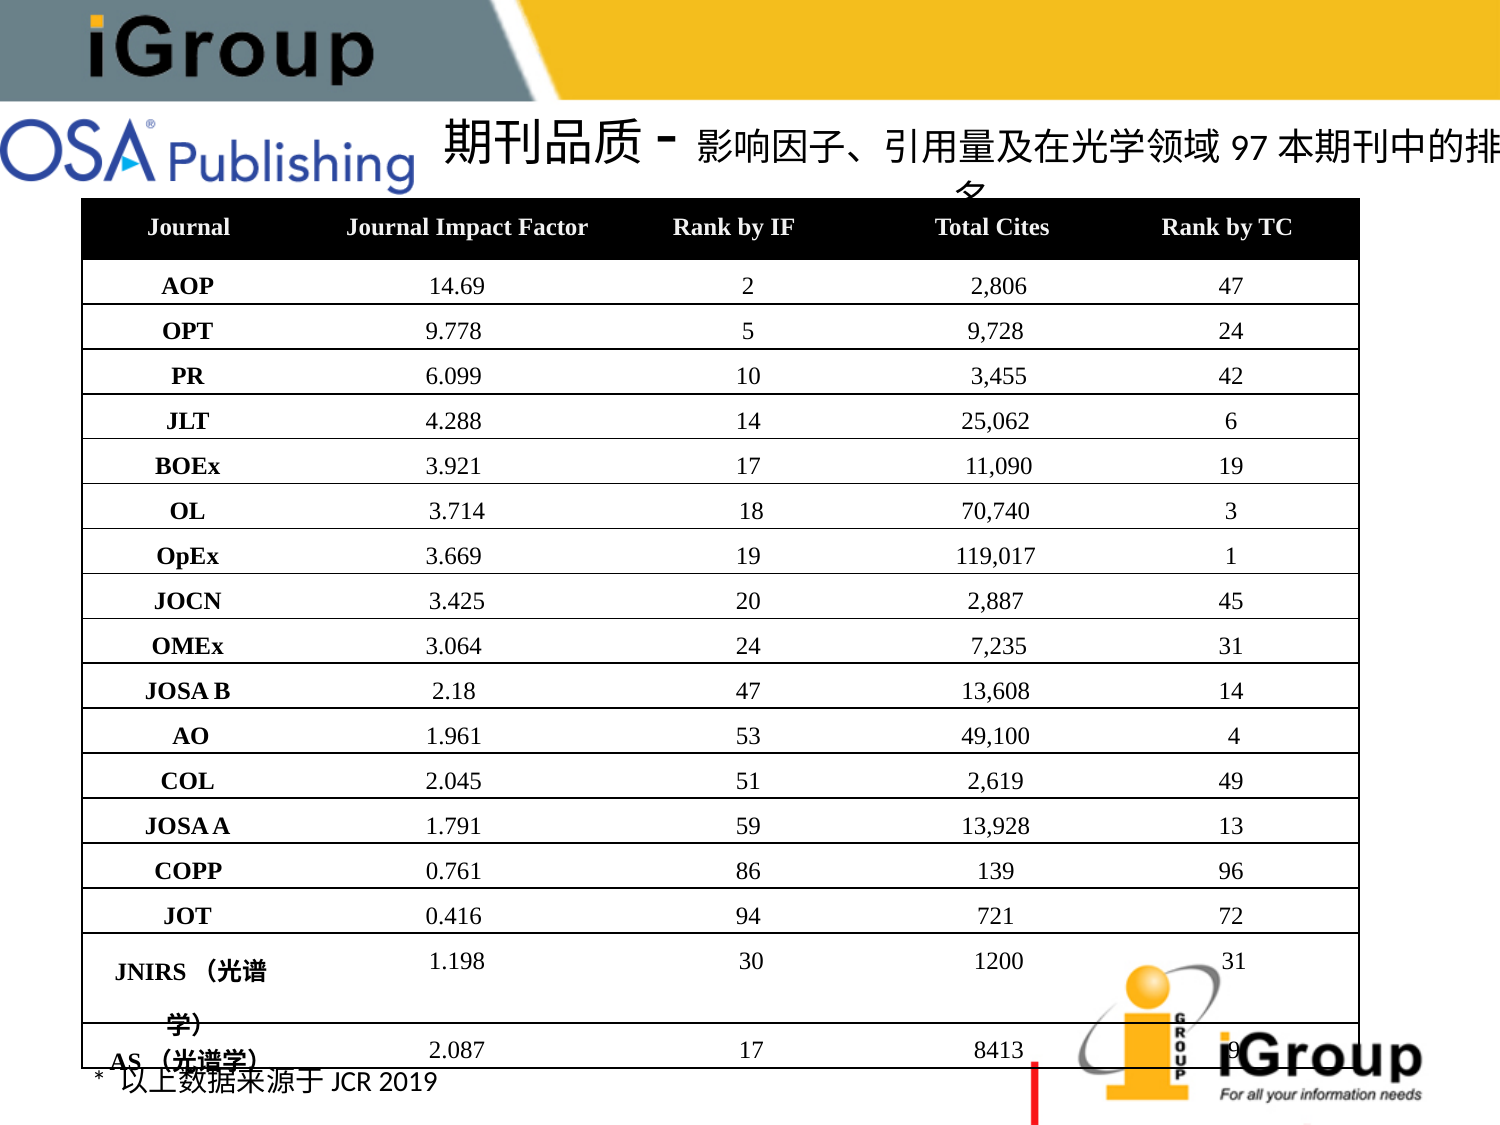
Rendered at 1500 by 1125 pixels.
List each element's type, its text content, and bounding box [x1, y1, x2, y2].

table_cell 0.416 [300, 889, 614, 932]
table_cell 42 [1109, 350, 1358, 393]
table_cell 53 [614, 709, 889, 752]
table_header Total Cites [889, 200, 1109, 258]
table_cell 2,887 [889, 574, 1109, 618]
table_cell 7,235 [889, 619, 1109, 662]
table_cell 19 [1109, 439, 1358, 483]
table_cell 3.425 [300, 574, 614, 618]
table_cell 2.18 [300, 664, 614, 707]
table_cell 1200 [889, 934, 1109, 1022]
table_cell 14 [1109, 664, 1358, 707]
table_cell 1 [1109, 529, 1358, 573]
table_cell 2.045 [300, 754, 614, 797]
table_cell 4.288 [300, 395, 614, 438]
table_cell 9,728 [889, 305, 1109, 348]
table_cell JOCN [83, 574, 300, 618]
table_cell 3.921 [300, 439, 614, 483]
table_cell 51 [614, 754, 889, 797]
table_cell 70,740 [889, 484, 1109, 528]
table_cell 3 [1109, 484, 1358, 528]
table_cell 96 [1109, 844, 1358, 887]
table_cell 14.69 [300, 260, 614, 303]
table_cell 1.198 [300, 934, 614, 1022]
table_cell AS（光谱学） [83, 1024, 300, 1067]
table_cell 9 [1109, 1024, 1358, 1067]
table_cell 14 [614, 395, 889, 438]
table_cell 2,619 [889, 754, 1109, 797]
table_header Rank by TC [1109, 200, 1358, 258]
table_cell 30 [614, 934, 889, 1022]
table_cell 2.087 [300, 1024, 614, 1067]
table_cell 6 [1109, 395, 1358, 438]
table_cell 31 [1109, 934, 1358, 1022]
table_cell 24 [614, 619, 889, 662]
table_cell 2 [614, 260, 889, 303]
table_cell 25,062 [889, 395, 1109, 438]
table_cell JOT [83, 889, 300, 932]
title 期刊品质-影响因子、引用量及在光学领域97本期刊中的排名 [421, 70, 1500, 236]
table_cell 17 [614, 439, 889, 483]
table_cell PR [83, 350, 300, 393]
table_cell JLT [83, 395, 300, 438]
table_cell 49,100 [889, 709, 1109, 752]
table_cell COL [83, 754, 300, 797]
table_cell AOP [83, 260, 300, 303]
table_cell OMEx [83, 619, 300, 662]
table_cell 3.064 [300, 619, 614, 662]
table_cell 9.778 [300, 305, 614, 348]
table_cell OPT [83, 305, 300, 348]
table_cell 20 [614, 574, 889, 618]
table_cell 11,090 [889, 439, 1109, 483]
table_cell 59 [614, 799, 889, 842]
table_header Journal [83, 204, 300, 258]
table_cell 94 [614, 889, 889, 932]
picture [0, 0, 1500, 1125]
table_cell 1.791 [300, 799, 614, 842]
table_cell BOEx [83, 439, 300, 483]
table_cell 3.669 [300, 529, 614, 573]
table_cell 139 [889, 844, 1109, 887]
table_cell 18 [614, 484, 889, 528]
table_cell 3,455 [889, 350, 1109, 393]
table_cell 10 [614, 350, 889, 393]
table_cell 6.099 [300, 350, 614, 393]
table_cell 721 [889, 889, 1109, 932]
table_cell 4 [1109, 709, 1358, 752]
table_header Journal Impact Factor [300, 200, 614, 258]
table_cell 1.961 [300, 709, 614, 752]
table_cell 45 [1109, 574, 1358, 618]
table_cell OpEx [83, 529, 300, 573]
table_cell OL [83, 484, 300, 528]
table_cell 47 [1109, 260, 1358, 303]
table_cell 8413 [889, 1024, 1109, 1067]
table_cell 2,806 [889, 260, 1109, 303]
table_cell 19 [614, 529, 889, 573]
table_cell 13 [1109, 799, 1358, 842]
table_cell 24 [1109, 305, 1358, 348]
table_cell 13,928 [889, 799, 1109, 842]
table_cell 49 [1109, 754, 1358, 797]
table_cell 5 [614, 305, 889, 348]
table_cell 17 [614, 1024, 889, 1067]
table_cell JOSA B [83, 664, 300, 707]
table_cell 13,608 [889, 664, 1109, 707]
table_cell 0.761 [300, 844, 614, 887]
table_header Rank by IF [614, 200, 889, 258]
table_cell AO [83, 709, 300, 752]
table_cell COPP [83, 844, 300, 887]
table_cell 86 [614, 844, 889, 887]
table_cell JOSA A [83, 799, 300, 842]
table_cell 3.714 [300, 484, 614, 528]
table_cell 47 [614, 664, 889, 707]
text_box * 以上数据来源于JCR 2019 [77, 1054, 453, 1105]
table_cell 31 [1109, 619, 1358, 662]
table_cell 72 [1109, 889, 1358, 932]
table_cell JNIRS（光谱学） [83, 934, 300, 1022]
table_cell 119,017 [889, 529, 1109, 573]
